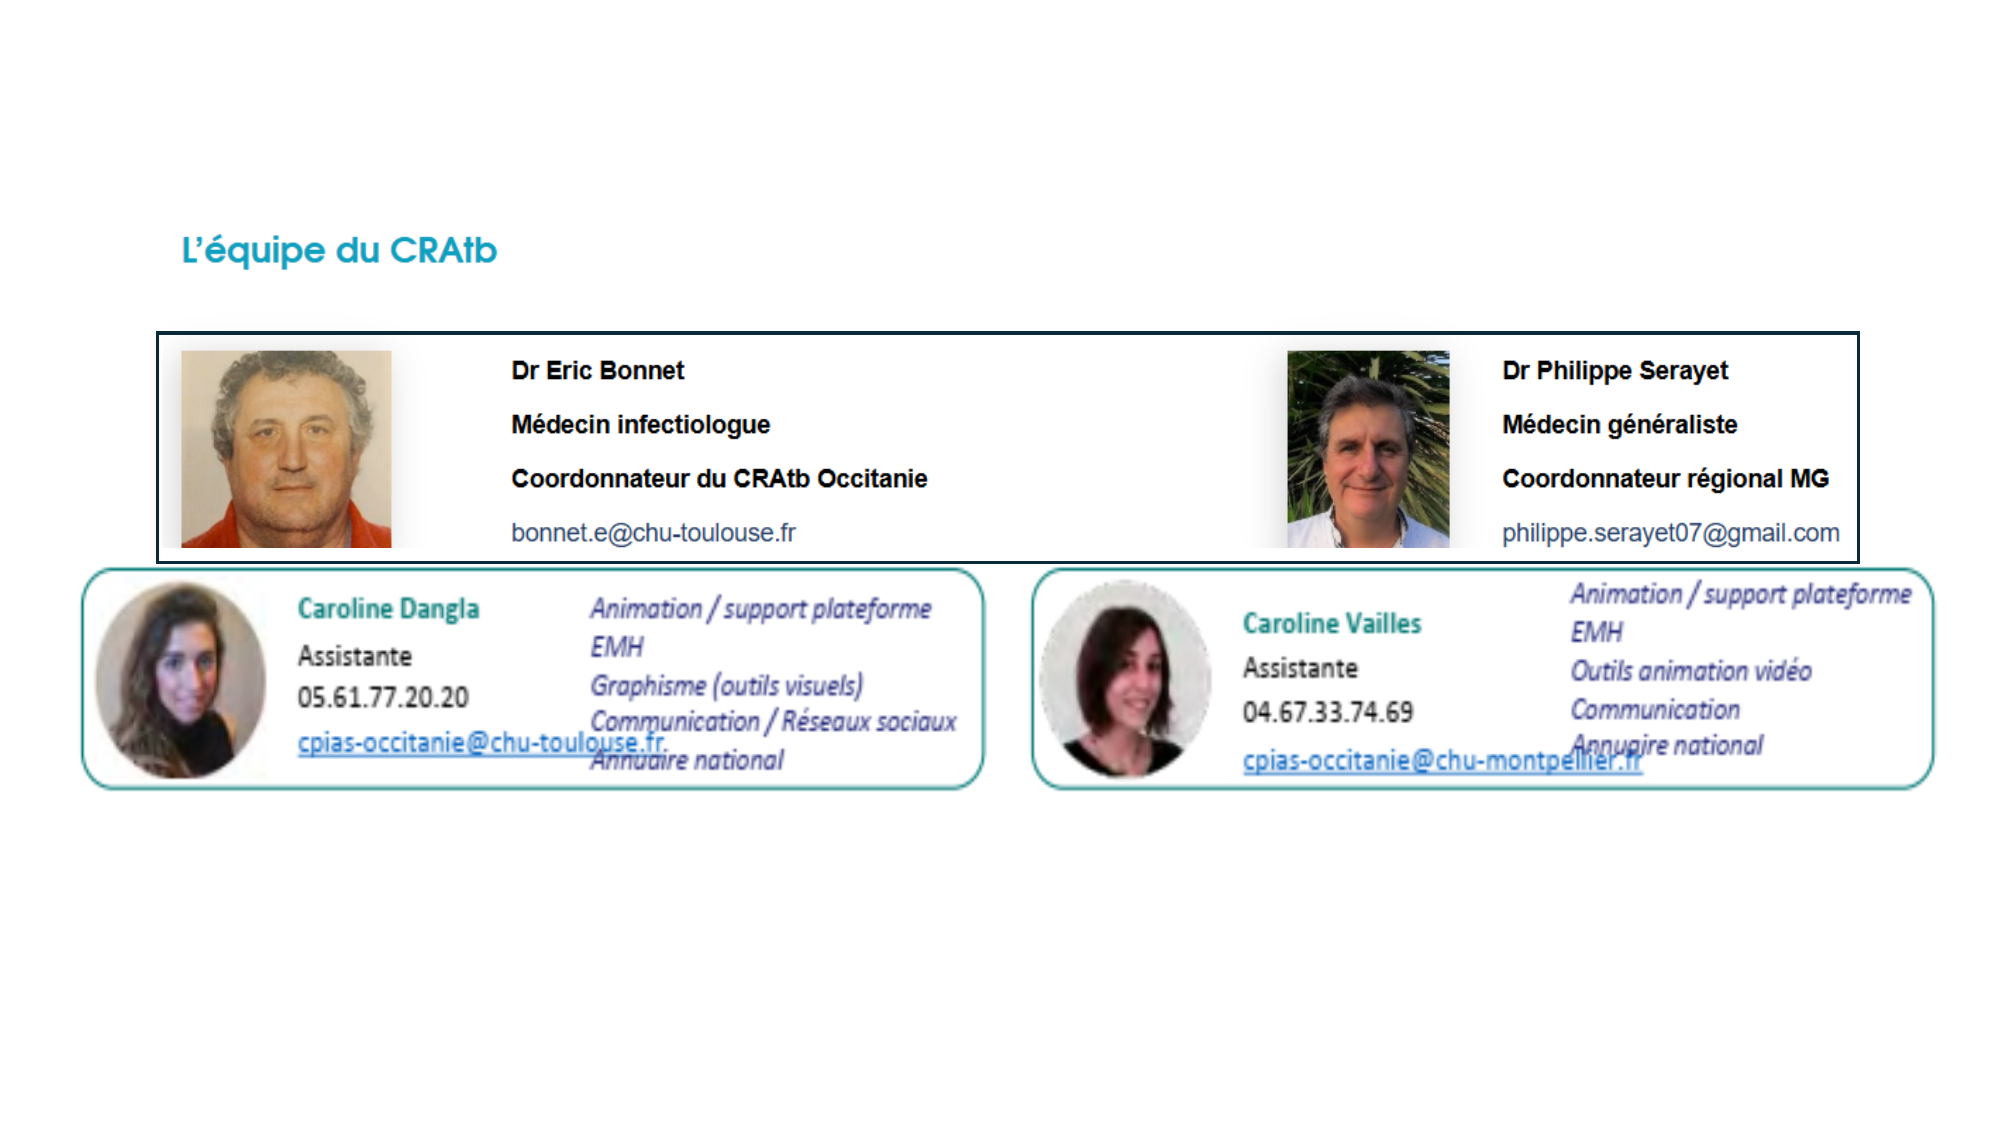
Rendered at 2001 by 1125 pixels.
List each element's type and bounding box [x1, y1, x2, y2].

text_box [156, 331, 162, 548]
text_box [1850, 331, 1860, 548]
picture [61, 203, 1951, 824]
